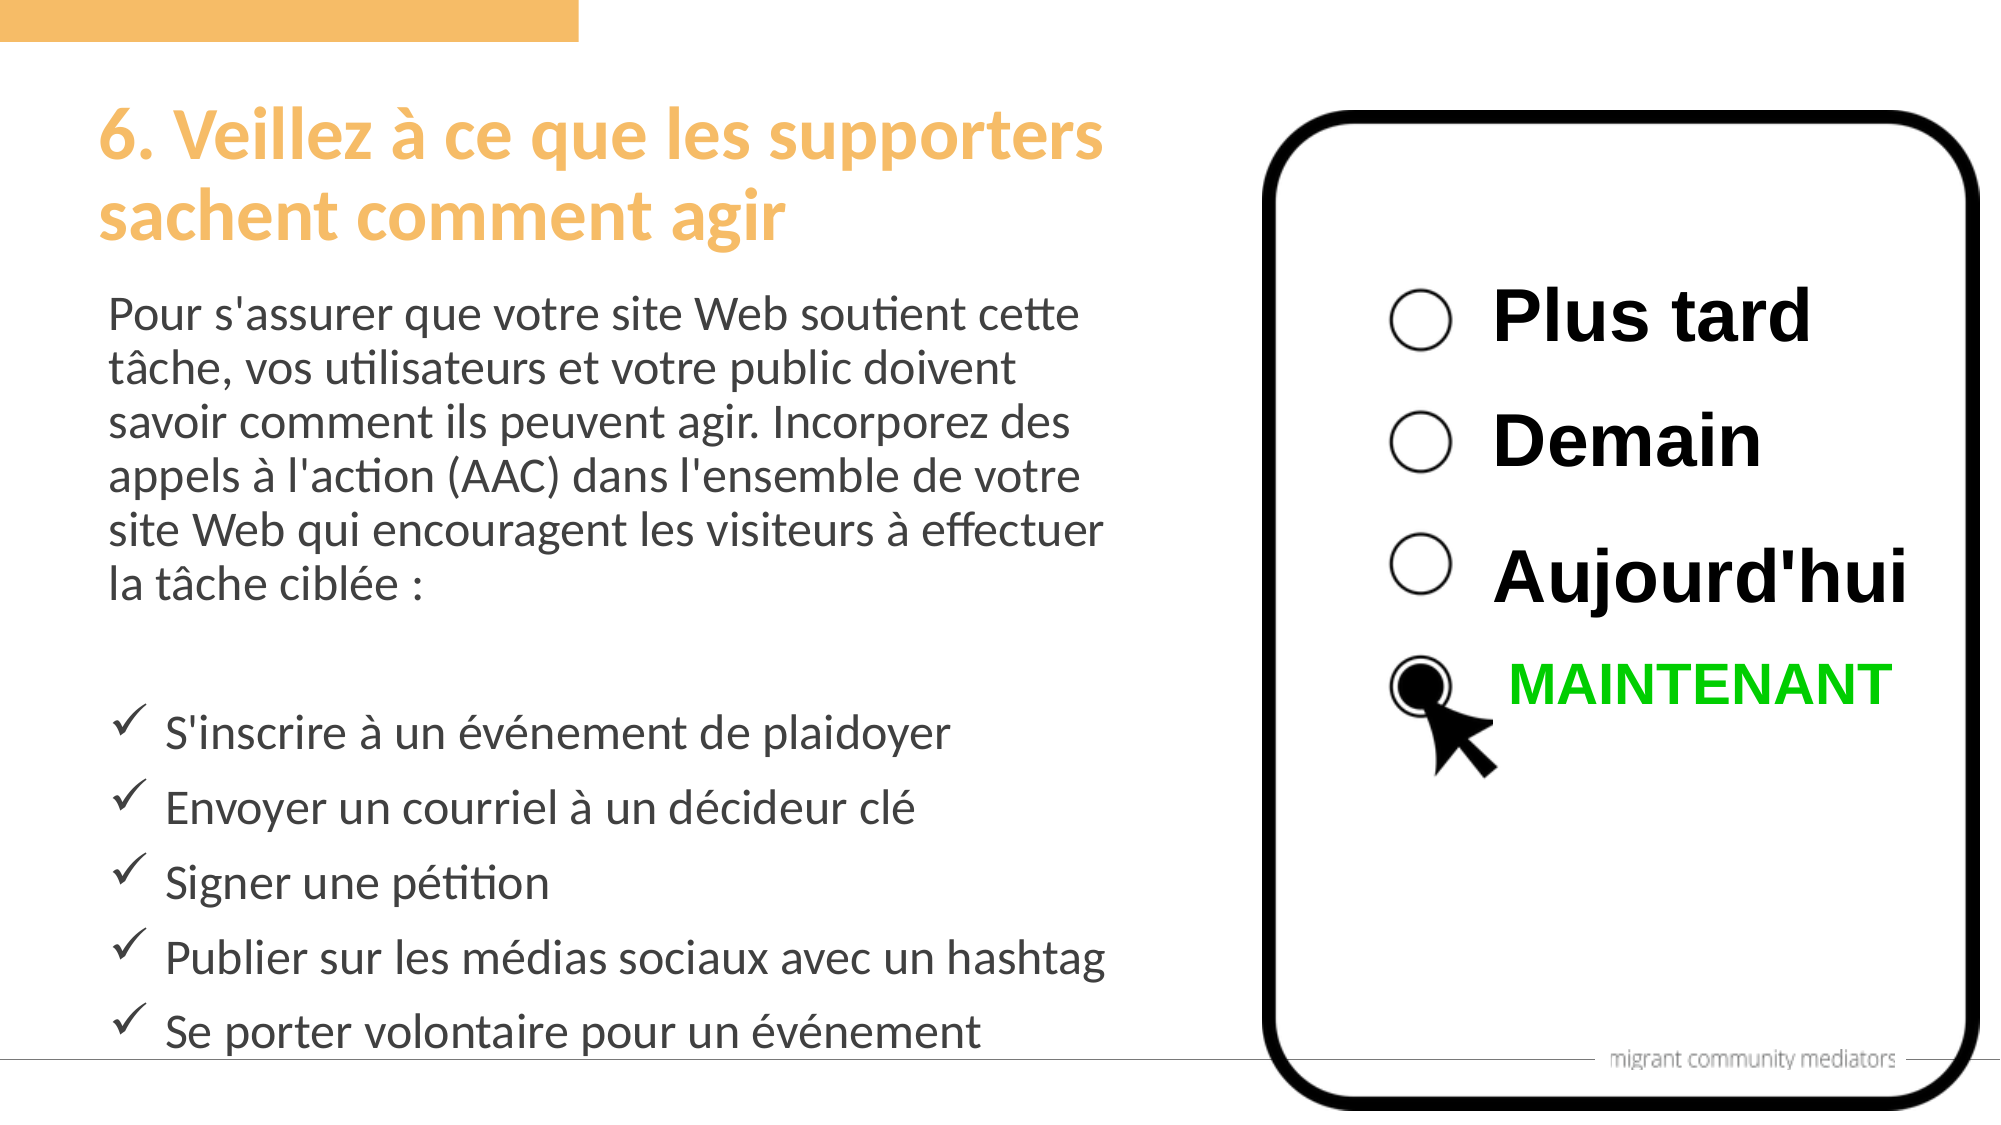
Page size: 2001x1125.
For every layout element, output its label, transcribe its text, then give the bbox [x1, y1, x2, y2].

list Pour s'assurer que votre site Web soutient cette tâche, vos utilisateurs et votre public doivent savoir comment ils peuvent agir. Incorporez des appels à l'action (AAC) dans l'ensemble de votre site Web qui encouragent les visiteurs à effectuer la tâche ciblée : S'inscrire à un événement de plaidoyer Envoyer un courriel à un décideur clé Signer une pétition Publier sur les médias sociaux avec un hashtag Se porter volontaire pour un événement [93, 279, 1132, 942]
picture [1262, 110, 1980, 1111]
list 6. Veillez à ce que les supporters sachent comment agir [83, 86, 1242, 265]
